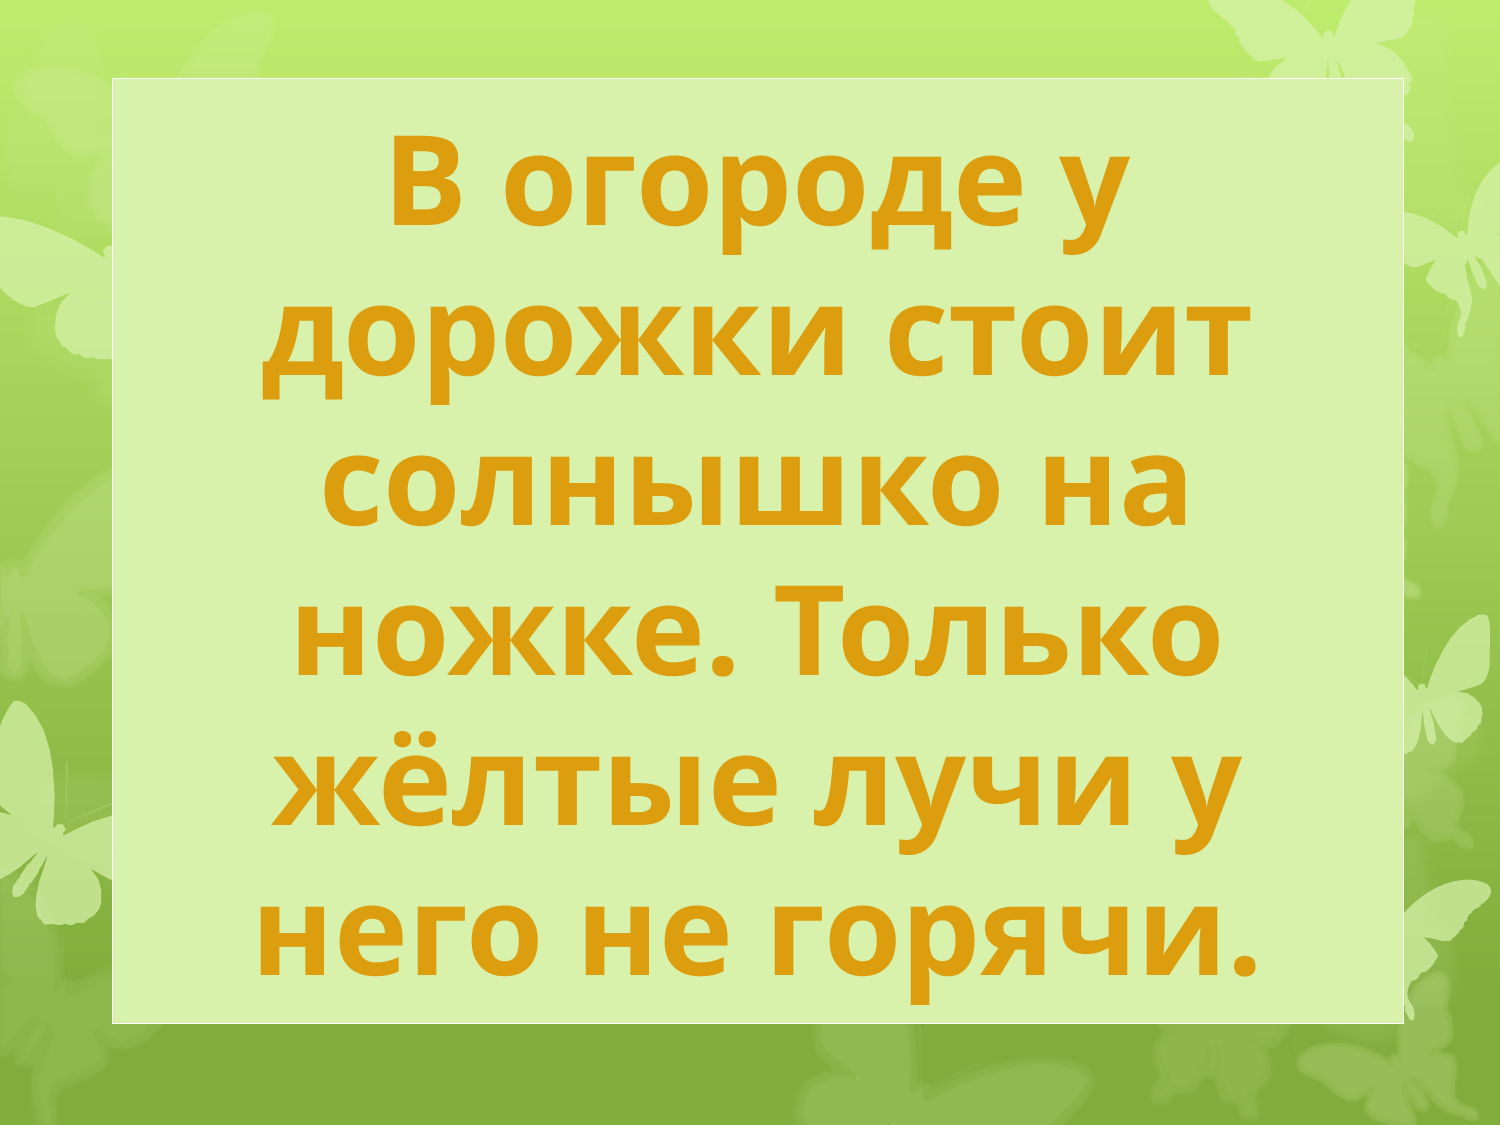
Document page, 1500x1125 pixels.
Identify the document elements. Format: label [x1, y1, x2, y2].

list [75, 54, 1425, 1094]
